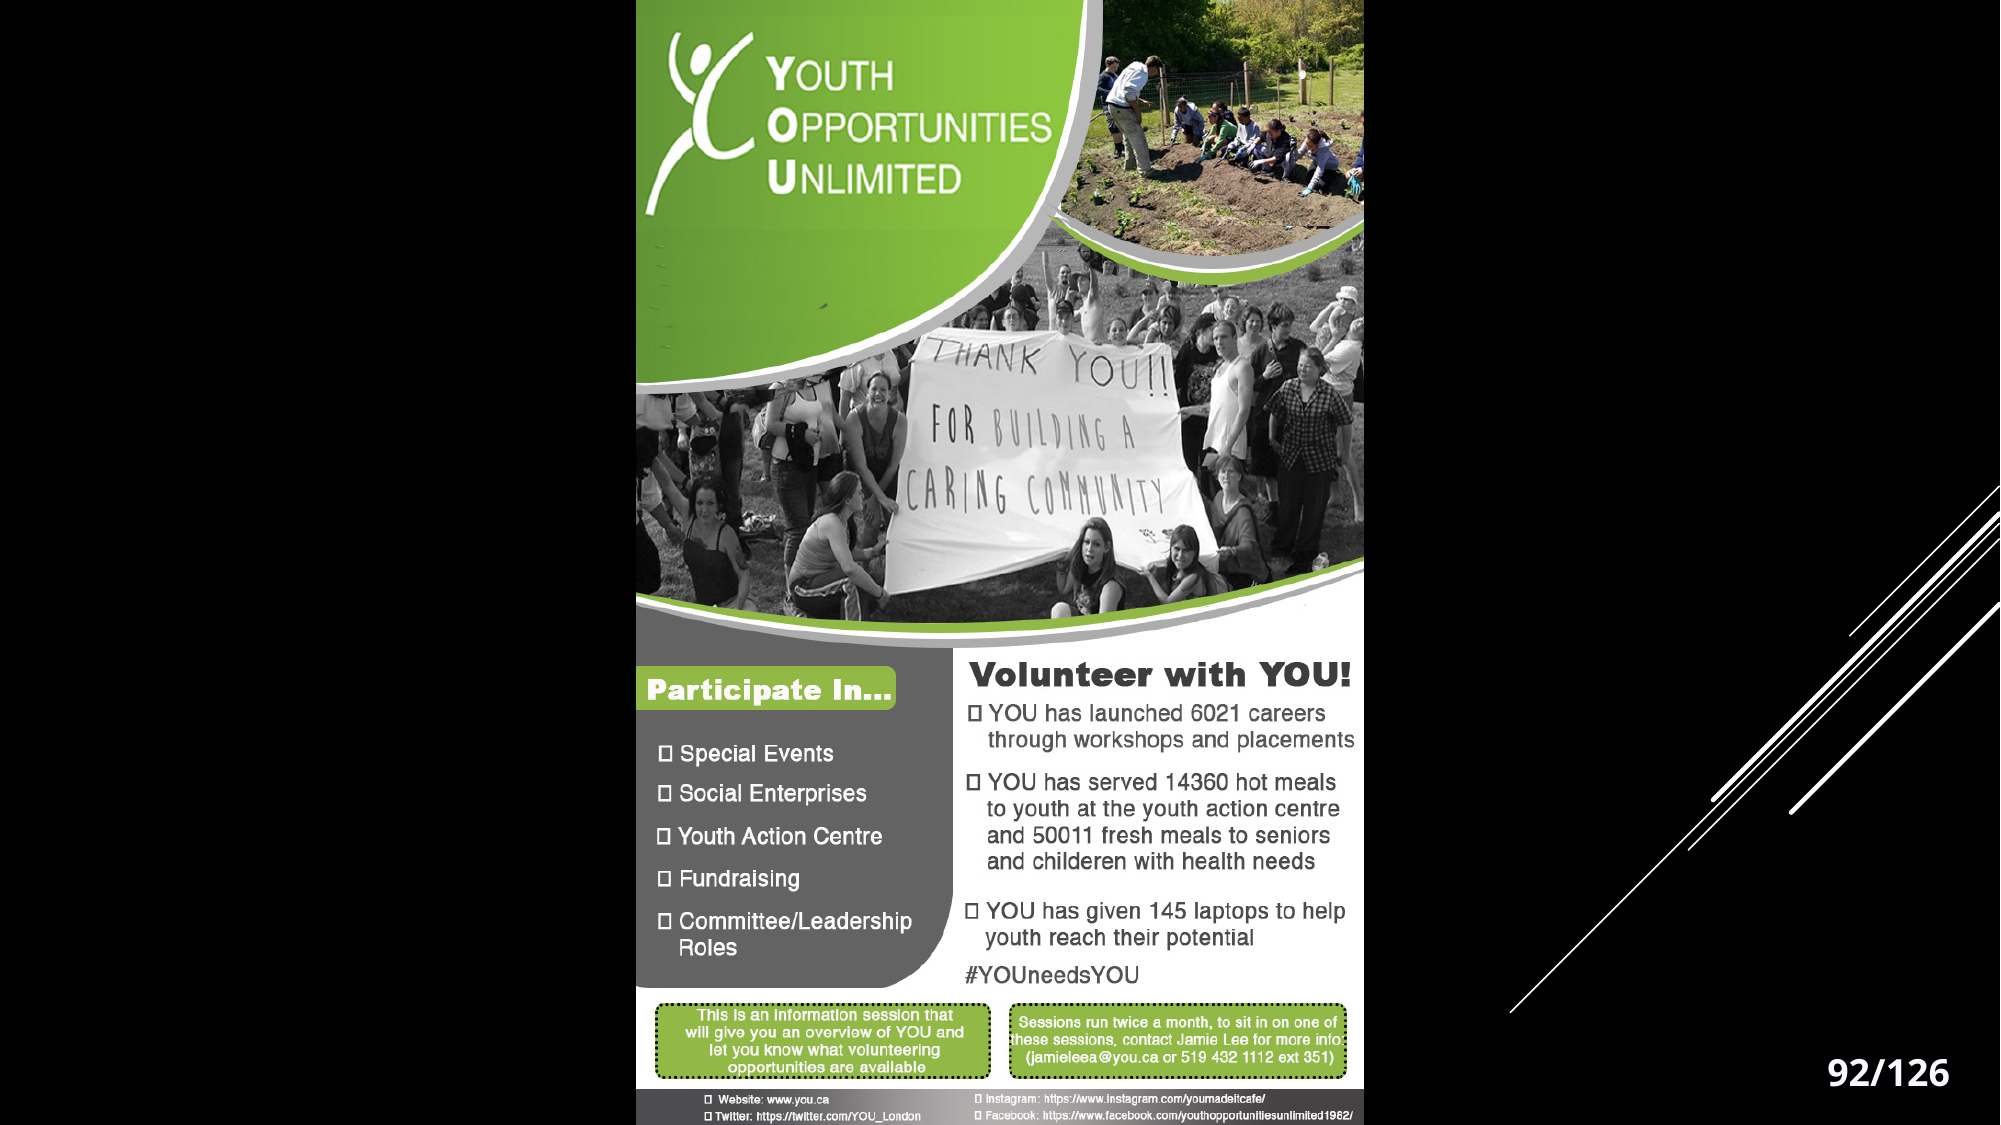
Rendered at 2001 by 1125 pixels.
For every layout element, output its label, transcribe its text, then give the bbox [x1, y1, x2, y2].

picture [635, 0, 1365, 1125]
text_box 92/126 [1812, 1041, 2000, 1102]
